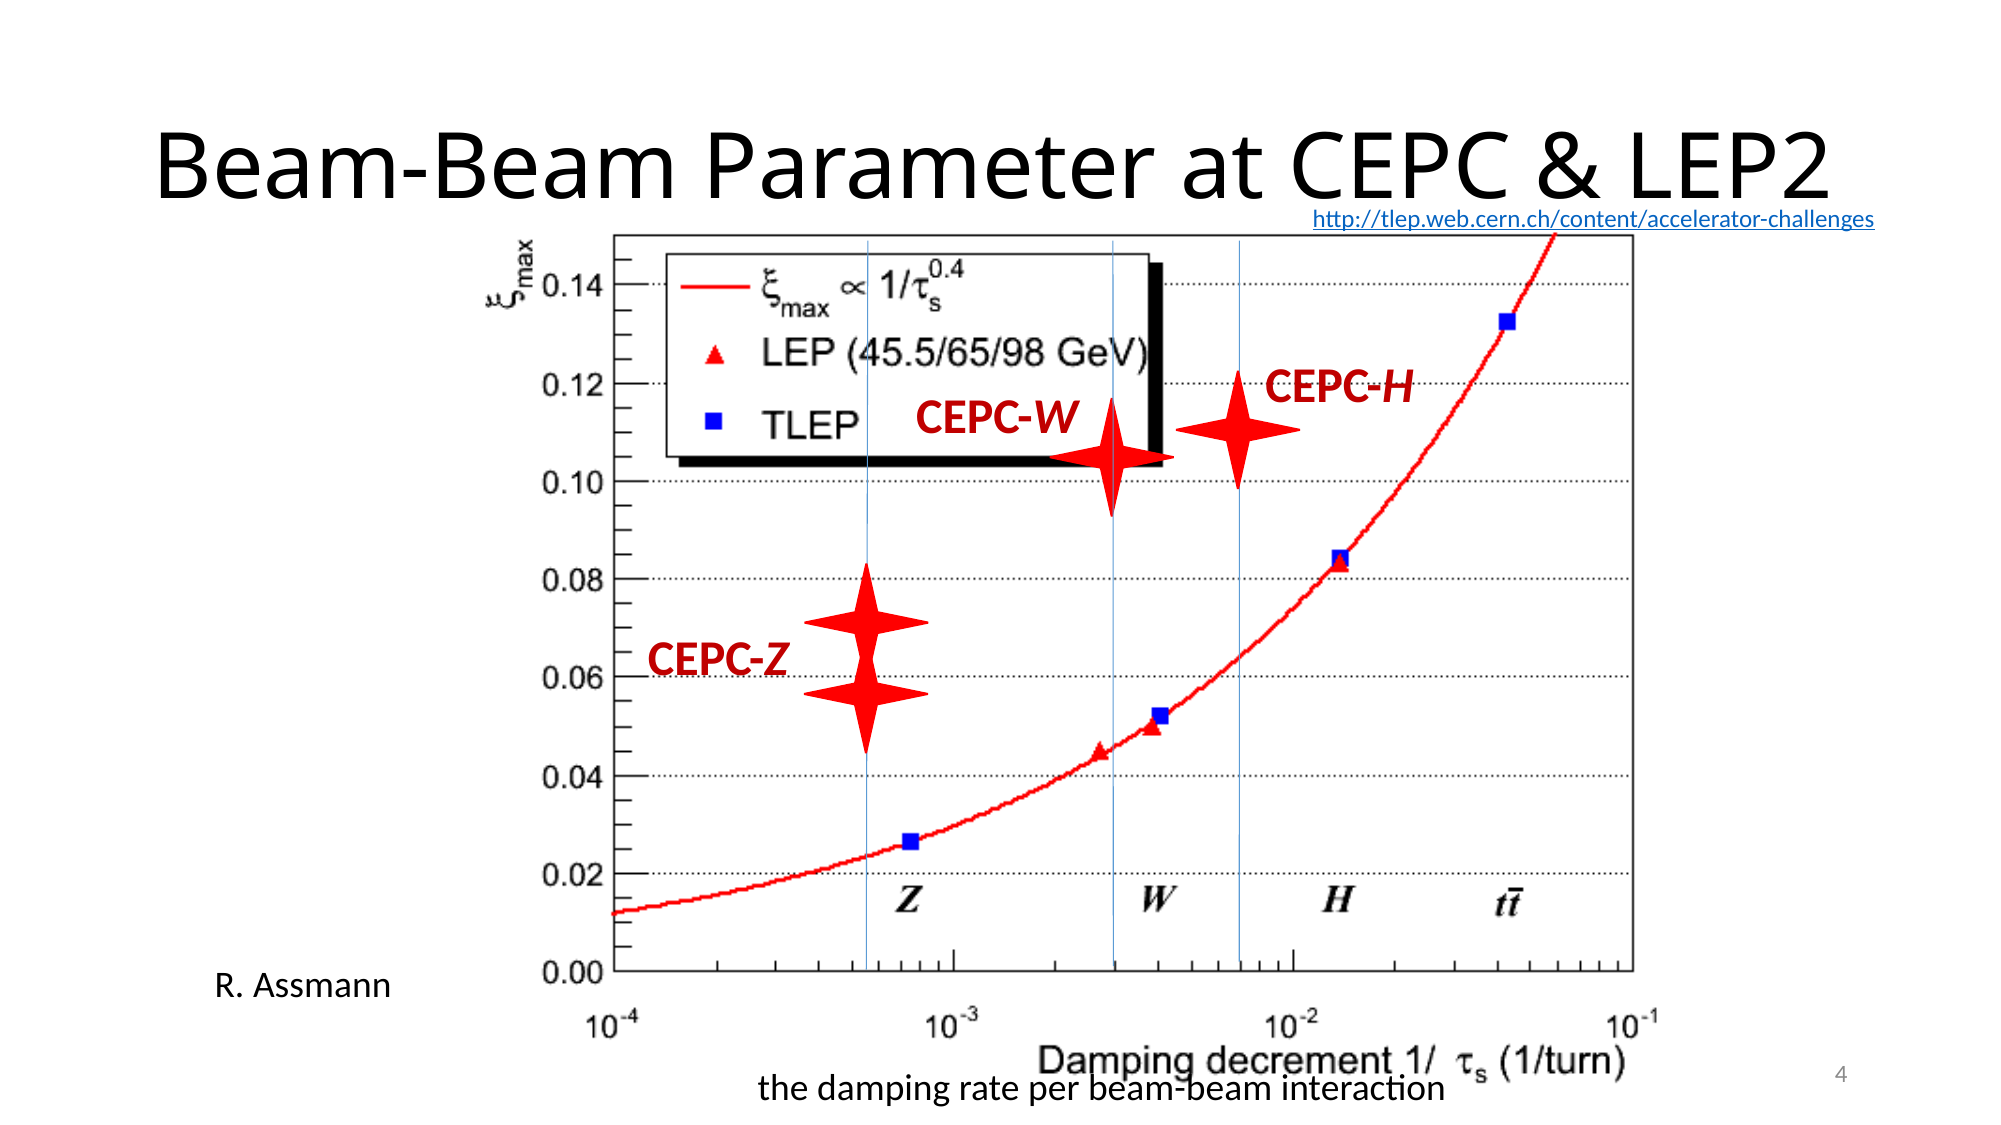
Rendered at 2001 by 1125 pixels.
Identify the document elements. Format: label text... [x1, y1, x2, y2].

text_box R. Assmann [199, 952, 407, 1013]
slide_number 4 [1412, 1042, 1863, 1103]
text_box the damping rate per beam-beam interaction [742, 1087, 1462, 1116]
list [471, 201, 1777, 1087]
text_box http://tlep.web.cern.ch/content/accelerator-challenges [1863, 194, 1918, 240]
title Beam-Beam Parameter at CEPC & LEP2 [137, 59, 1863, 278]
